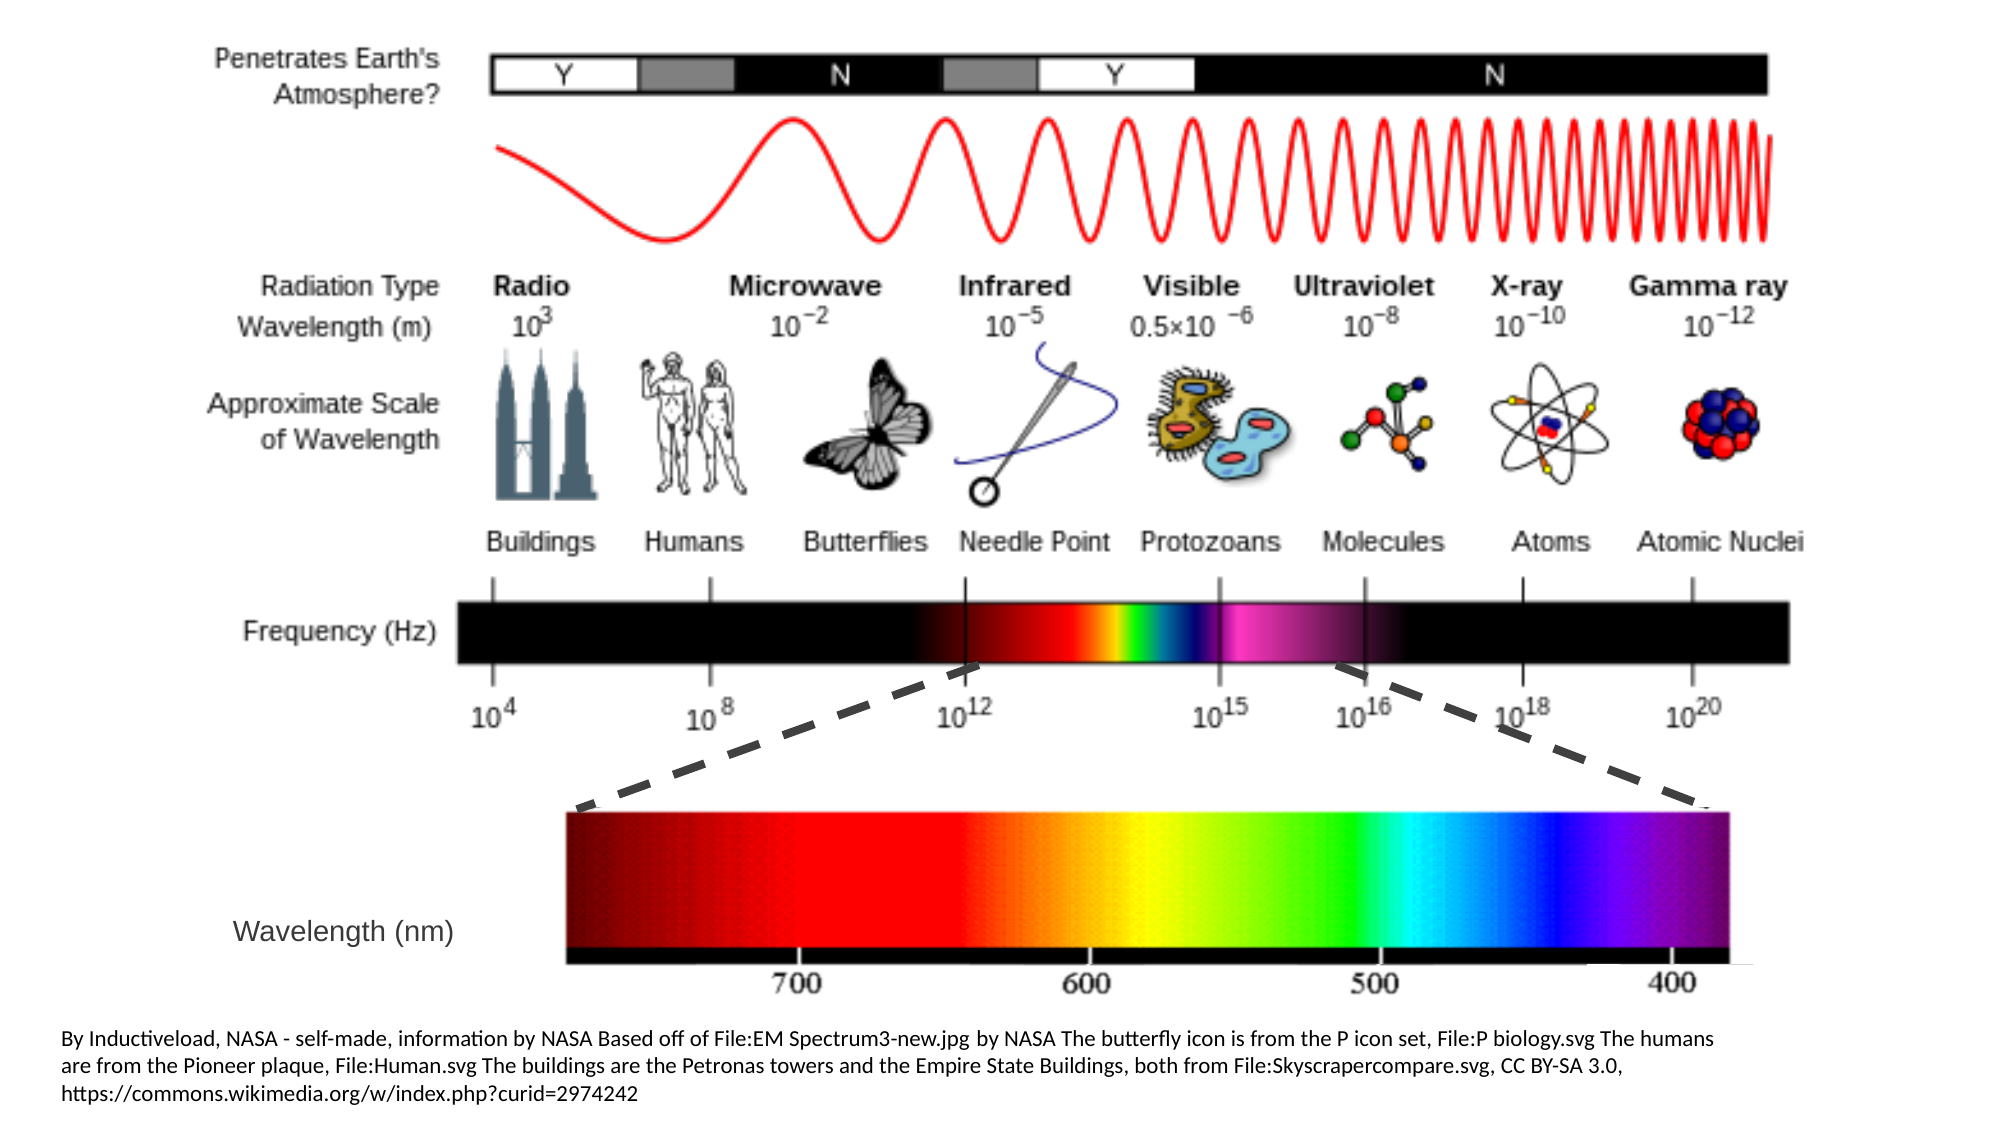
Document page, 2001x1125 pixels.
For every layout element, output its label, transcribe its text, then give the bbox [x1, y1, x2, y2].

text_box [1336, 664, 1714, 810]
text_box Wavelength (nm) [218, 904, 470, 955]
text_box By Inductiveload, NASA - self-made, information by NASA Based off of File:EM Spectrum3-new.jpg by NASA The butterfly icon is from the P icon set, File:P biology.svg The humans are from the Pioneer plaque, File:Human.svg The buildings are the Petronas towers and the Empire State Buildings, both from File:Skyscrapercompare.svg, CC BY-SA 3.0, https://commons.wikimedia.org/w/index.php?curid=2974242 [46, 1016, 1753, 1114]
picture [190, 32, 1827, 744]
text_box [576, 664, 979, 810]
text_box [470, 807, 1764, 1013]
